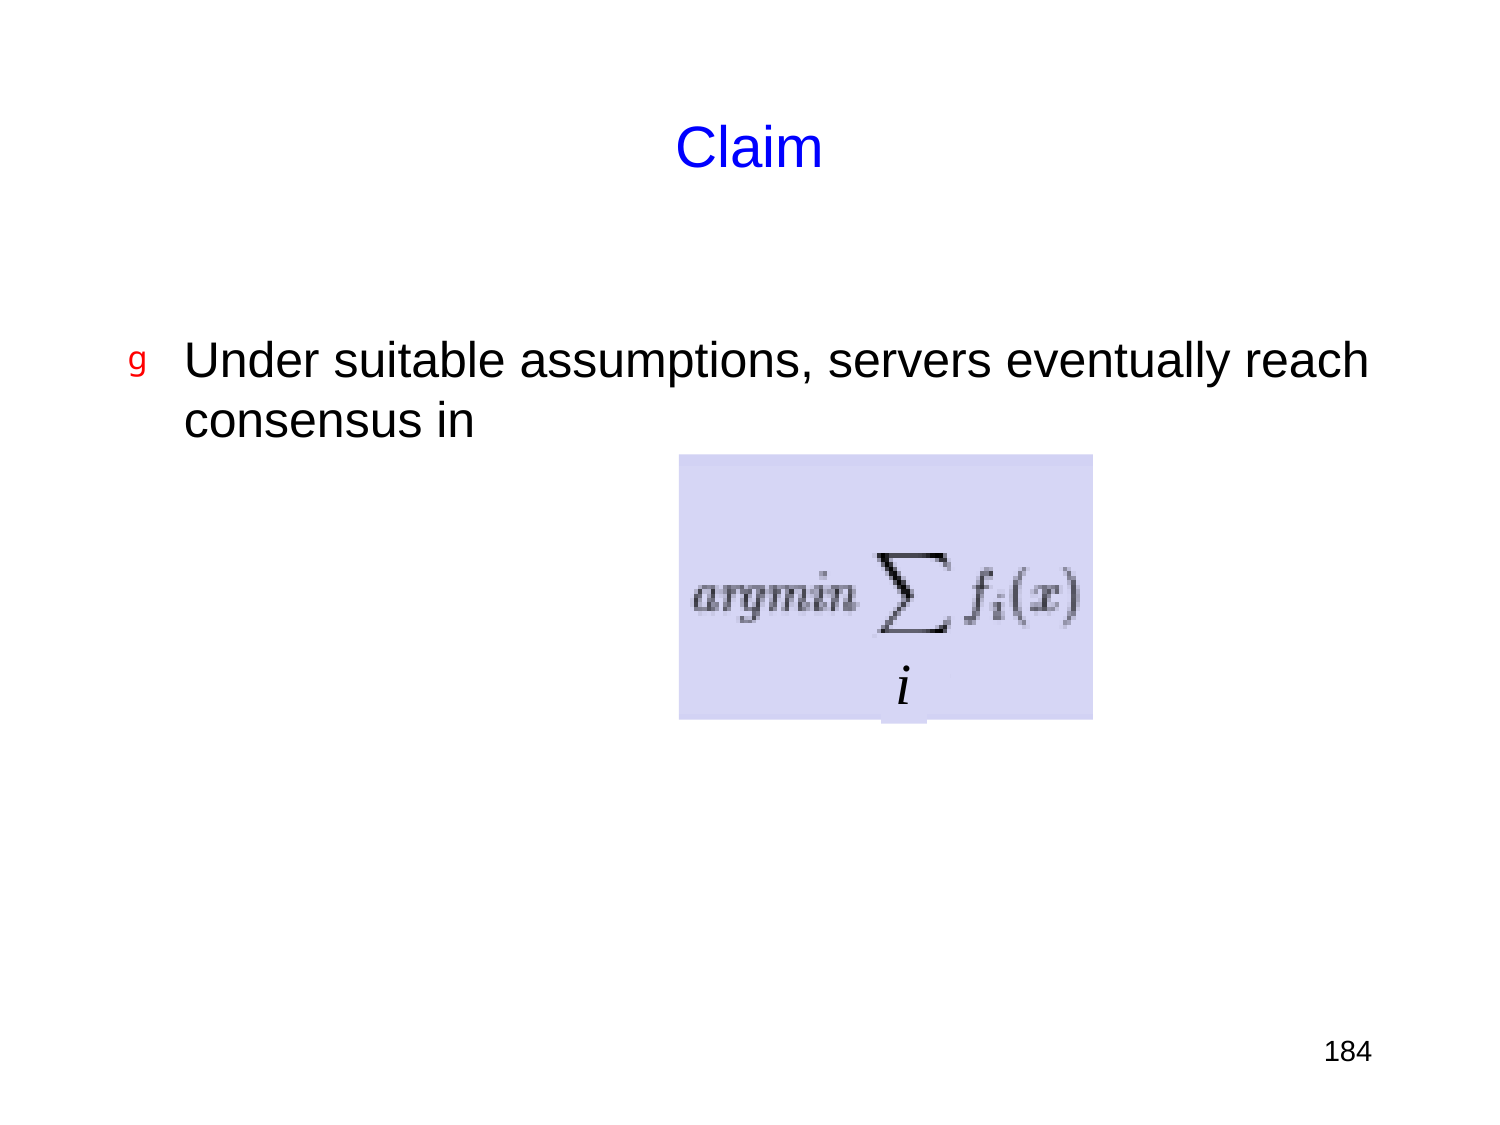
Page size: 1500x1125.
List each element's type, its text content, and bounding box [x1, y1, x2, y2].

text_box [678, 454, 1093, 464]
list Under suitable assumptions, servers eventually reach consensus in [112, 249, 1388, 1001]
slide_number 184 [1074, 1024, 1388, 1101]
title Claim [112, 49, 1388, 238]
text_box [678, 465, 1094, 714]
